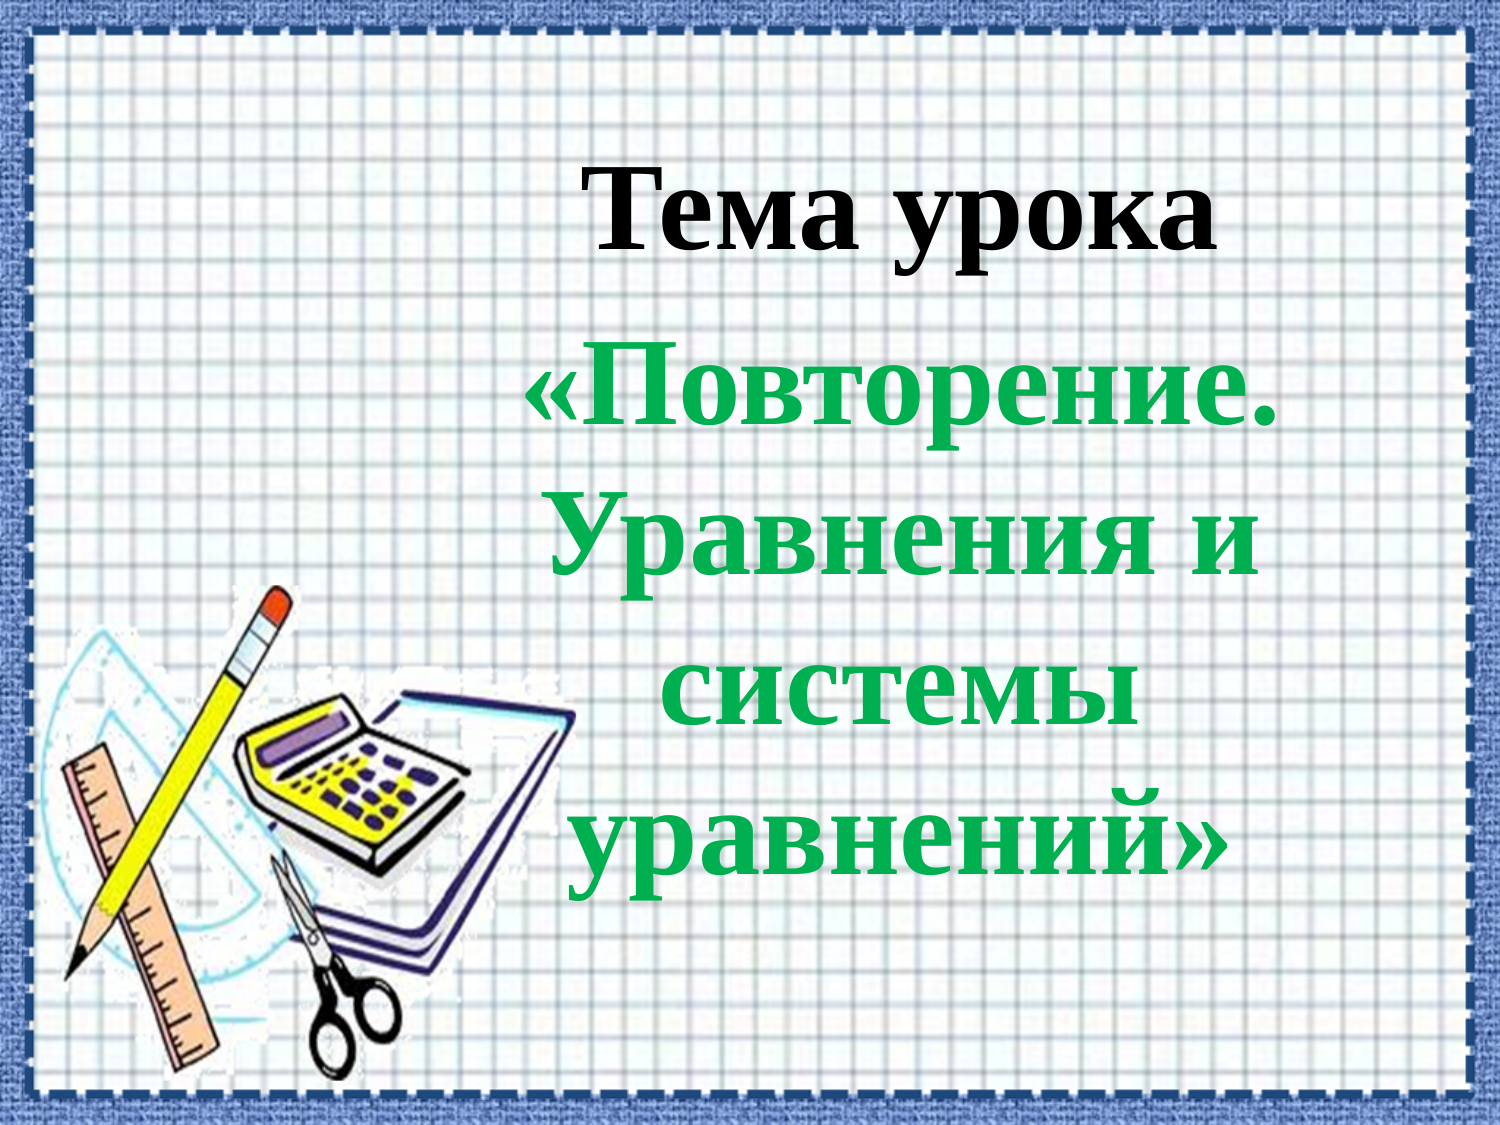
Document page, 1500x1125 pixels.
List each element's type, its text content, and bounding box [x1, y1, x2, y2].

subtitle Тема урока «Повторение. Уравнения и системы уравнений» [374, 116, 1426, 956]
picture [0, 0, 1500, 1125]
